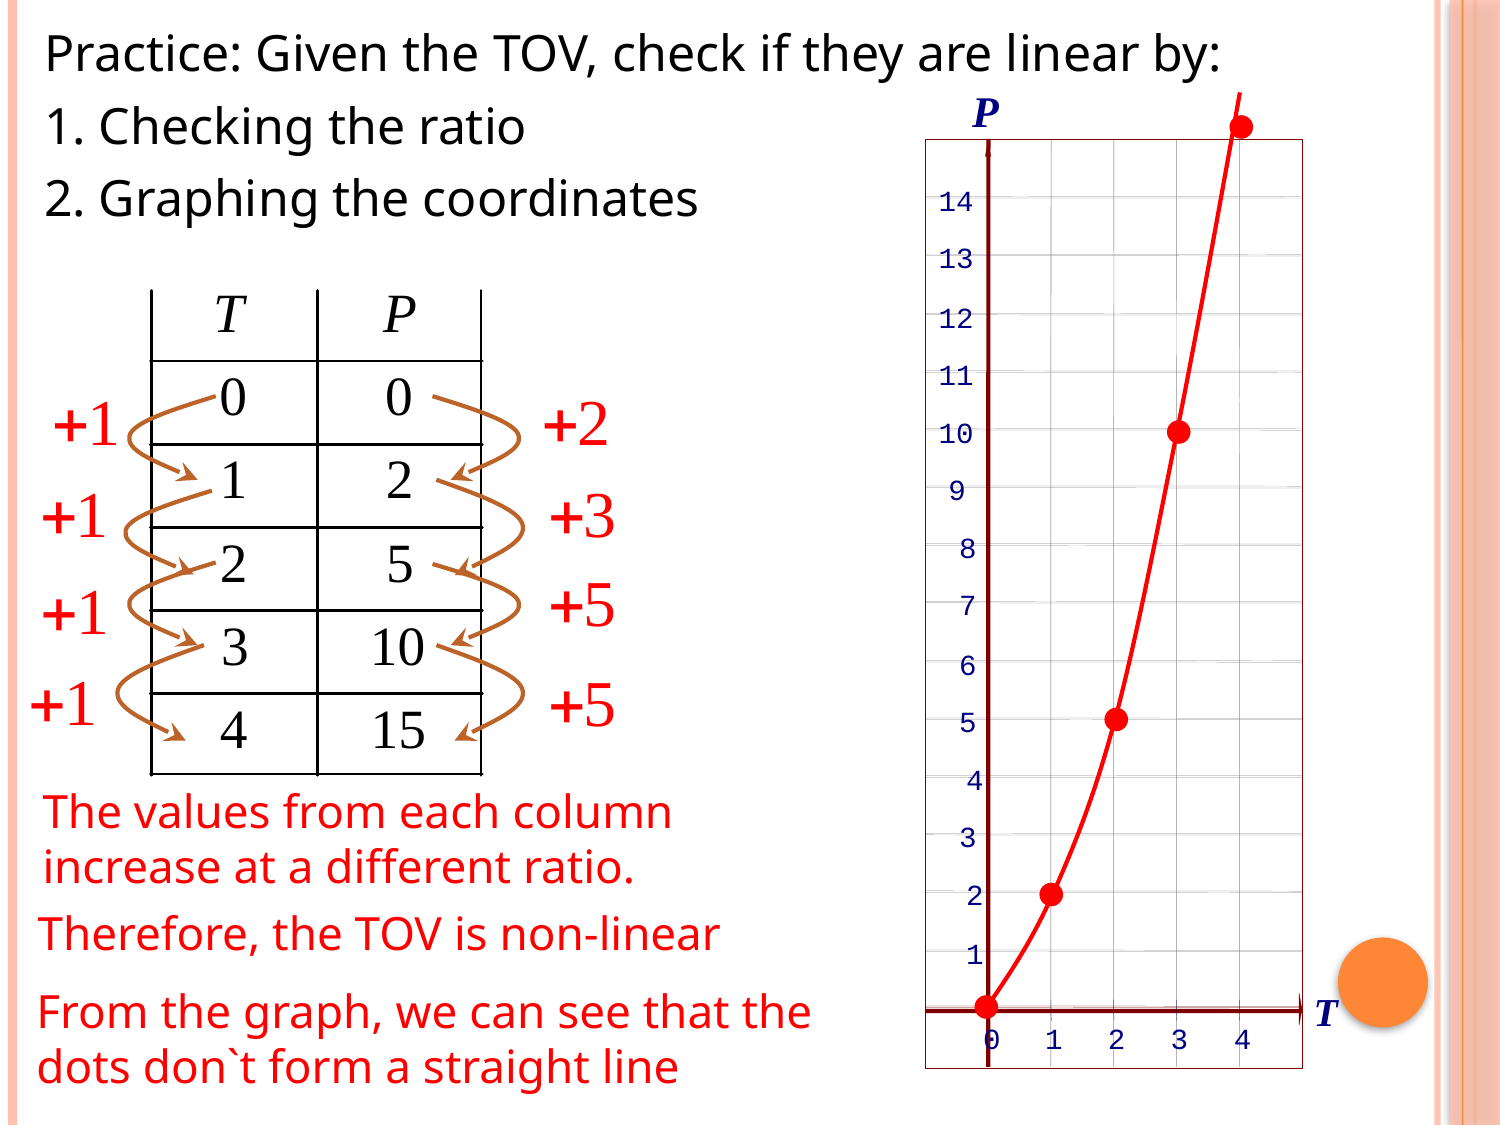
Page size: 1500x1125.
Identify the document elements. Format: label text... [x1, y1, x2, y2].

text_box [115, 671, 134, 717]
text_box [29, 573, 118, 646]
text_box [28, 476, 118, 549]
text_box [924, 83, 1339, 1071]
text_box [17, 665, 107, 738]
text_box The values from each column increase at a different ratio. [27, 775, 701, 897]
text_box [536, 671, 626, 744]
text_box [127, 592, 134, 617]
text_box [530, 384, 620, 457]
text_box [497, 583, 521, 628]
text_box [40, 384, 130, 457]
text_box [497, 666, 526, 722]
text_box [537, 571, 626, 643]
text_box From the graph, we can see that the dots don`t form a straight line [21, 975, 828, 1100]
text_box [536, 476, 626, 555]
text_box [140, 278, 493, 788]
text_box [497, 416, 521, 462]
text_box [124, 518, 134, 549]
text_box [497, 501, 526, 557]
list Practice: Given the TOV, check if they are linear by: 1. Checking the ratio 2. Graphing the coordinates [29, 14, 1355, 268]
text_box Therefore, the TOV is non-linear [23, 897, 737, 968]
